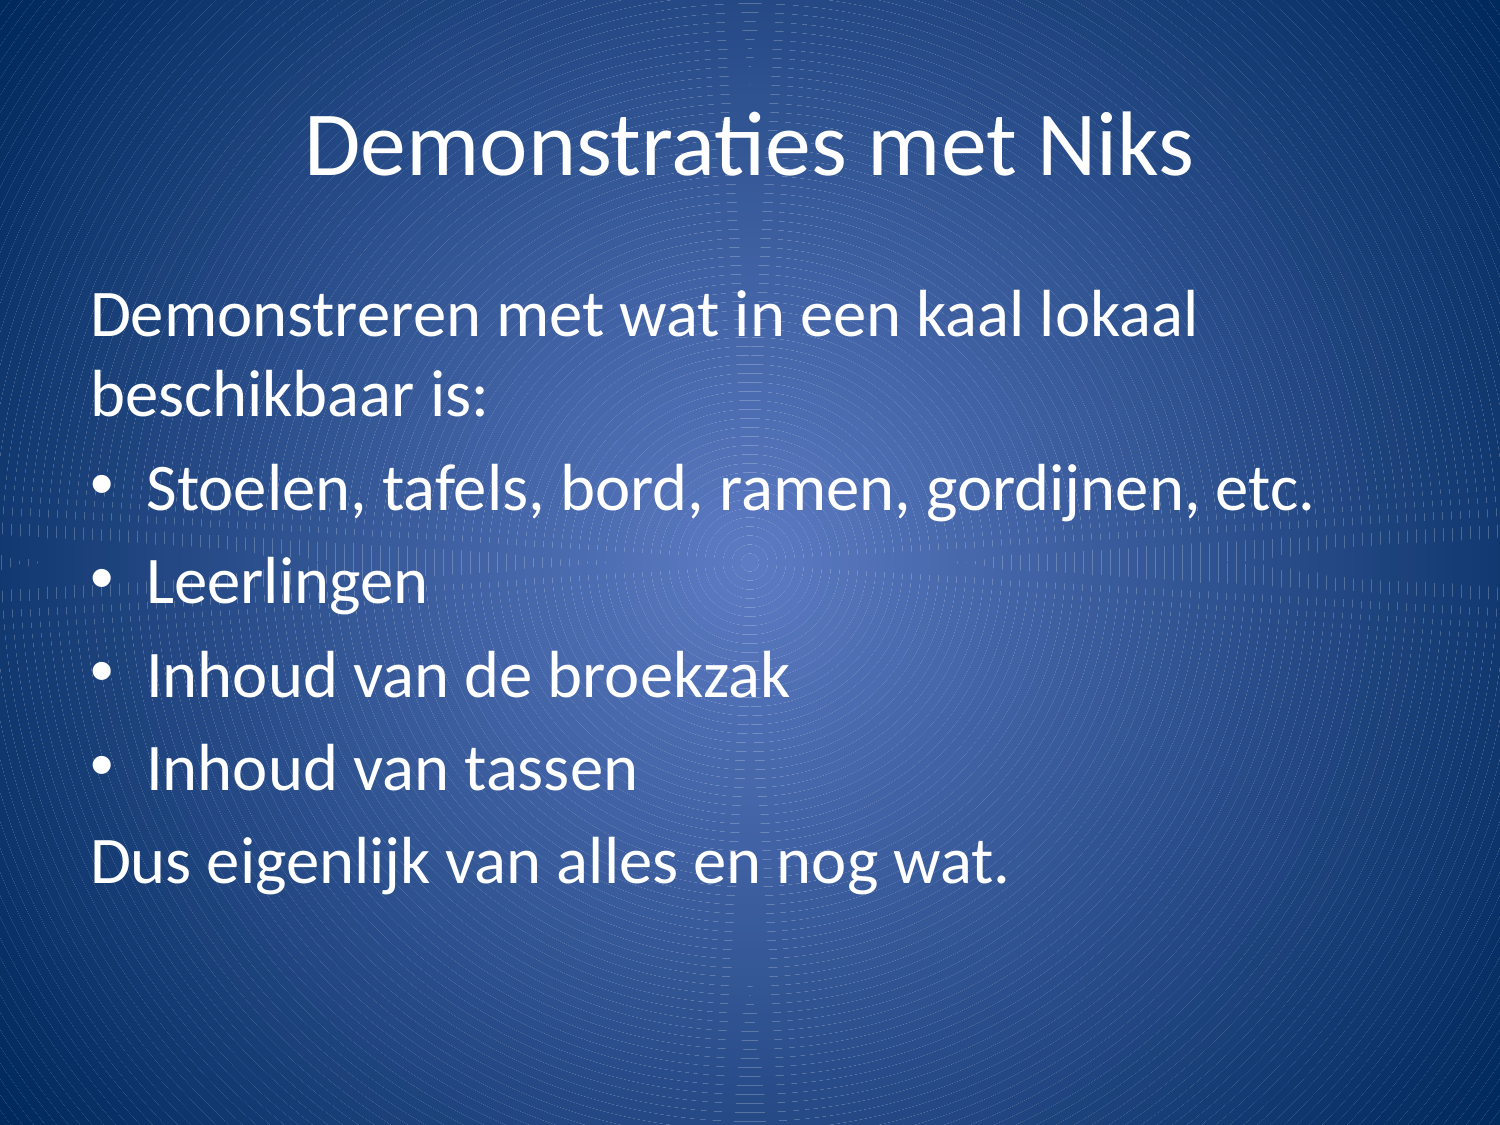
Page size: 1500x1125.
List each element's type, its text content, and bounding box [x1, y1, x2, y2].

list Demonstreren met wat in een kaal lokaal beschikbaar is: Stoelen, tafels, bord, ramen, gordijnen, etc. Leerlingen Inhoud van de broekzak Inhoud van tassen Dus eigenlijk van alles en nog wat. [75, 262, 1425, 1005]
title Demonstraties met Niks [75, 45, 1425, 233]
